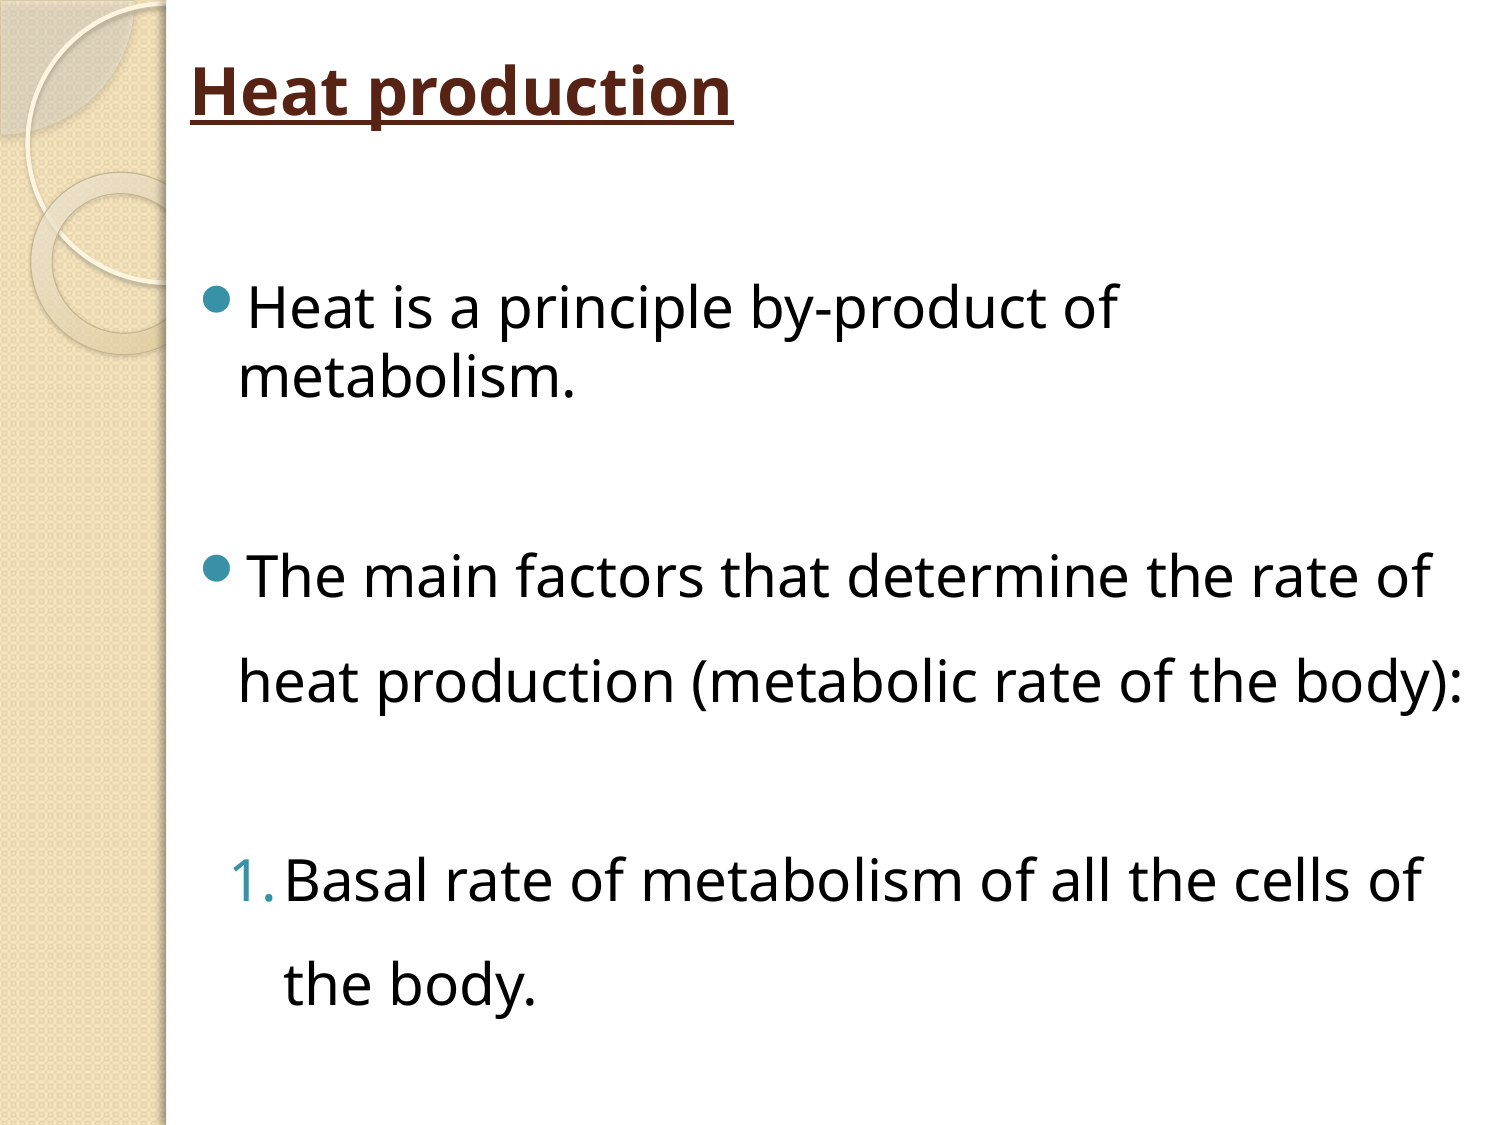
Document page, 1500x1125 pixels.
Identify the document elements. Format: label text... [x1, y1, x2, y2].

title Heat production [174, 27, 1463, 150]
list Heat is a principle by-product of metabolism. The main factors that determine the rate of heat production (metabolic rate of the body): Basal rate of metabolism of all the cells of the body. [184, 262, 1488, 1088]
